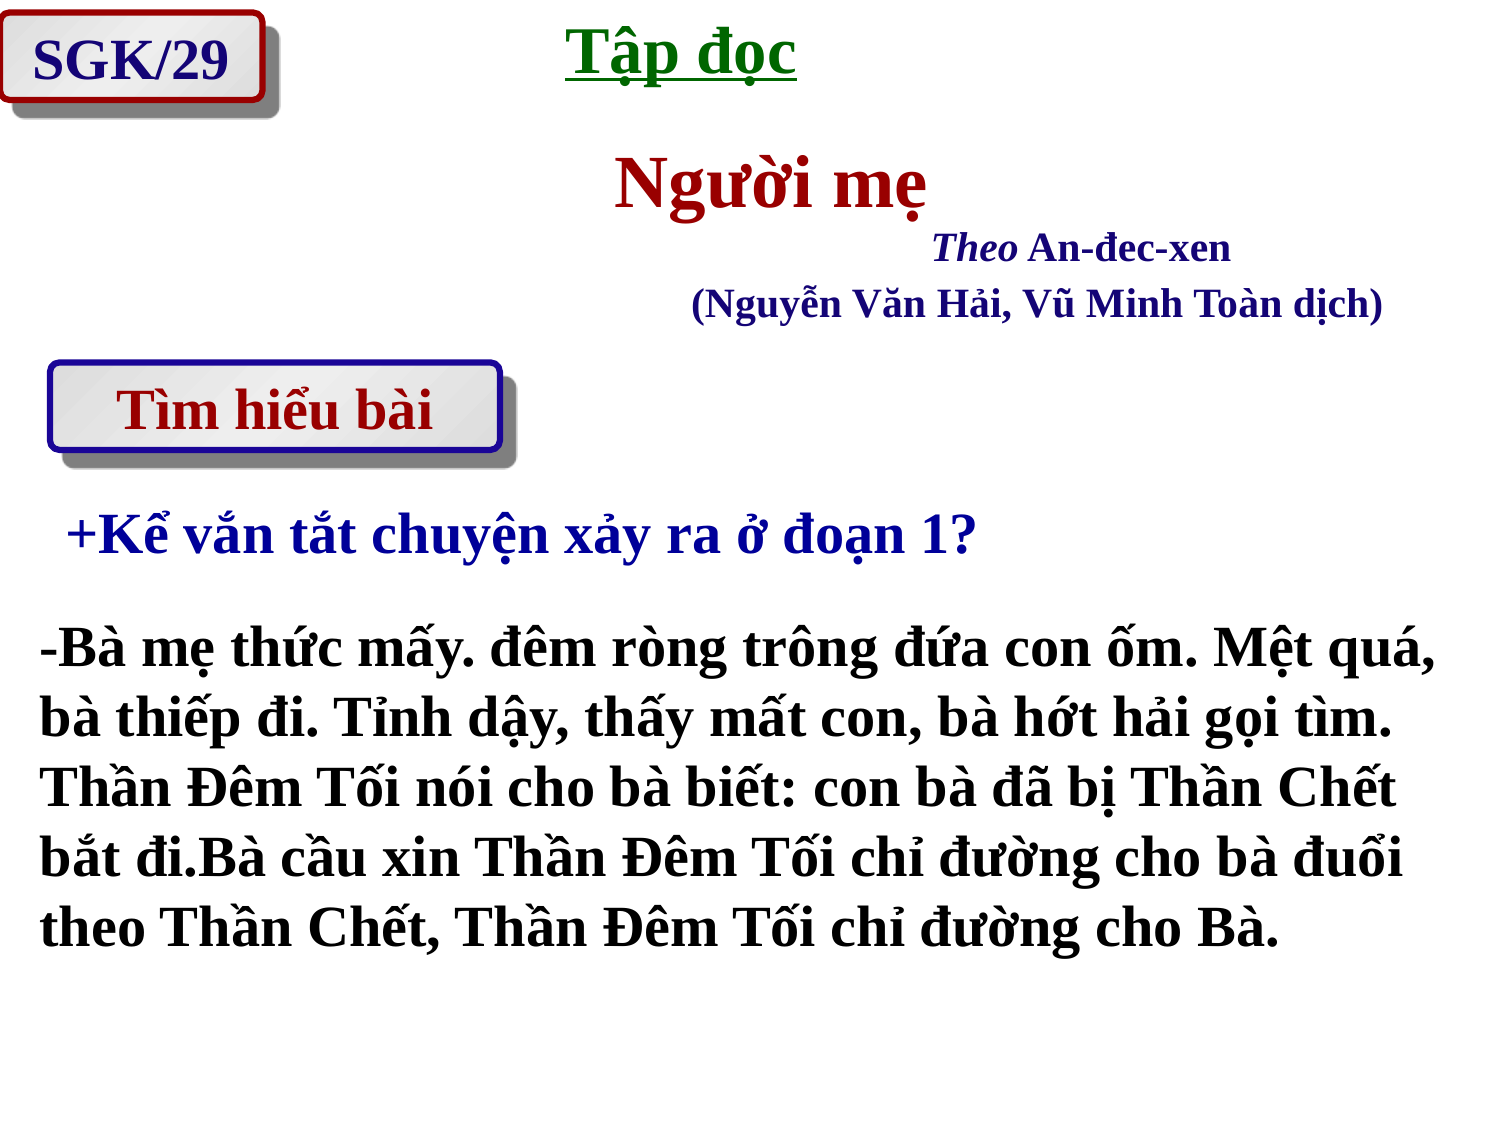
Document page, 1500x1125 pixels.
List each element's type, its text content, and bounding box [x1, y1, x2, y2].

text_box +Kể vắn tắt chuyện xảy ra ở đoạn 1? [50, 487, 995, 573]
text_box Theo An-đec-xen [849, 212, 1313, 268]
text_box Tìm hiểu bài [49, 362, 500, 450]
text_box Người mẹ [599, 124, 975, 230]
text_box -Bà mẹ thức mấy. đêm ròng trông đứa con ốm. Mệt quá, bà thiếp đi. Tỉnh dậy, thấy mất con, bà hớt hải gọi tìm. Thần Đêm Tối nói cho bà biết: con bà đã bị Thần Chết bắt đi.Bà cầu xin Thần Đêm Tối chỉ đường cho bà đuổi theo Thần Chết, Thần Đêm Tối chỉ đường cho Bà. [24, 600, 1463, 965]
text_box Tập đọc [512, 0, 850, 95]
text_box (Nguyễn Văn Hải, Vũ Minh Toàn dịch) [600, 268, 1475, 334]
text_box SGK/29 [0, 12, 263, 100]
